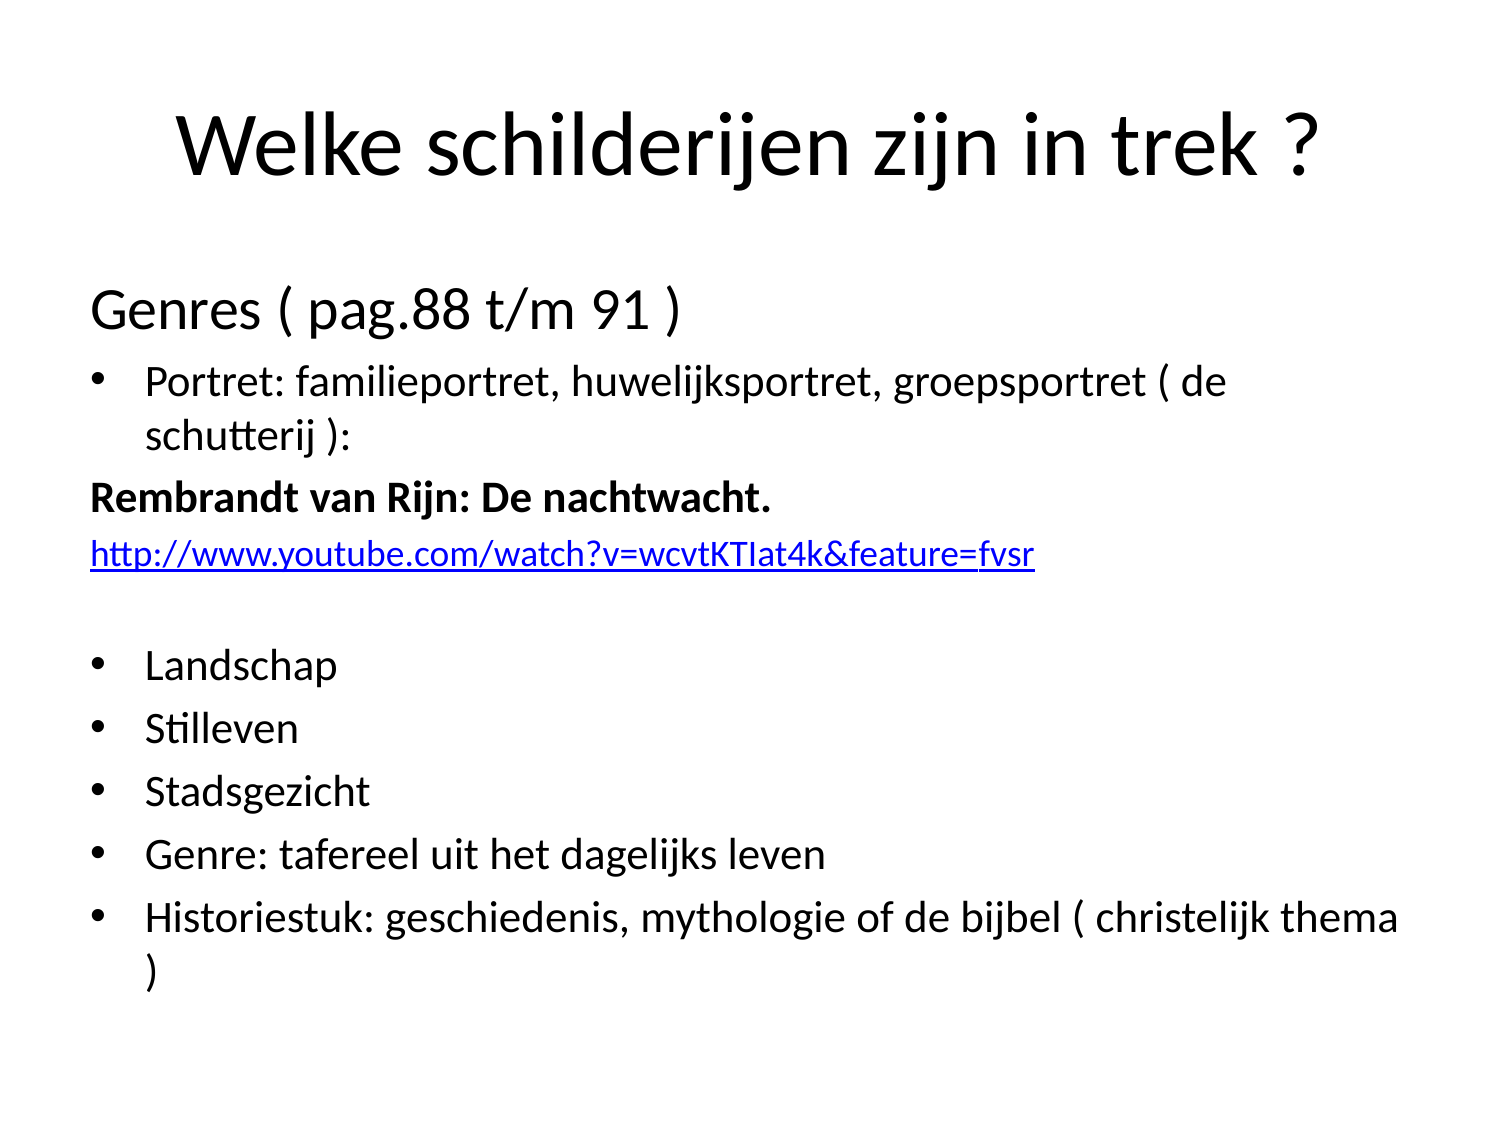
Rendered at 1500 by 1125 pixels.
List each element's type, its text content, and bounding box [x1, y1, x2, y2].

title Welke schilderijen zijn in trek ? [75, 45, 1425, 233]
list Genres ( pag.88 t/m 91 ) Portret: familieportret, huwelijksportret, groepsportret ( de schutterij ): Rembrandt van Rijn: De nachtwacht. http://www.youtube.com/watch?v=wcvtKTIat4k&feature=fvsr Landschap Stilleven Stadsgezicht Genre: tafereel uit het dagelijks leven Historiestuk: geschiedenis, mythologie of de bijbel ( christelijk thema ) [75, 262, 1425, 1005]
